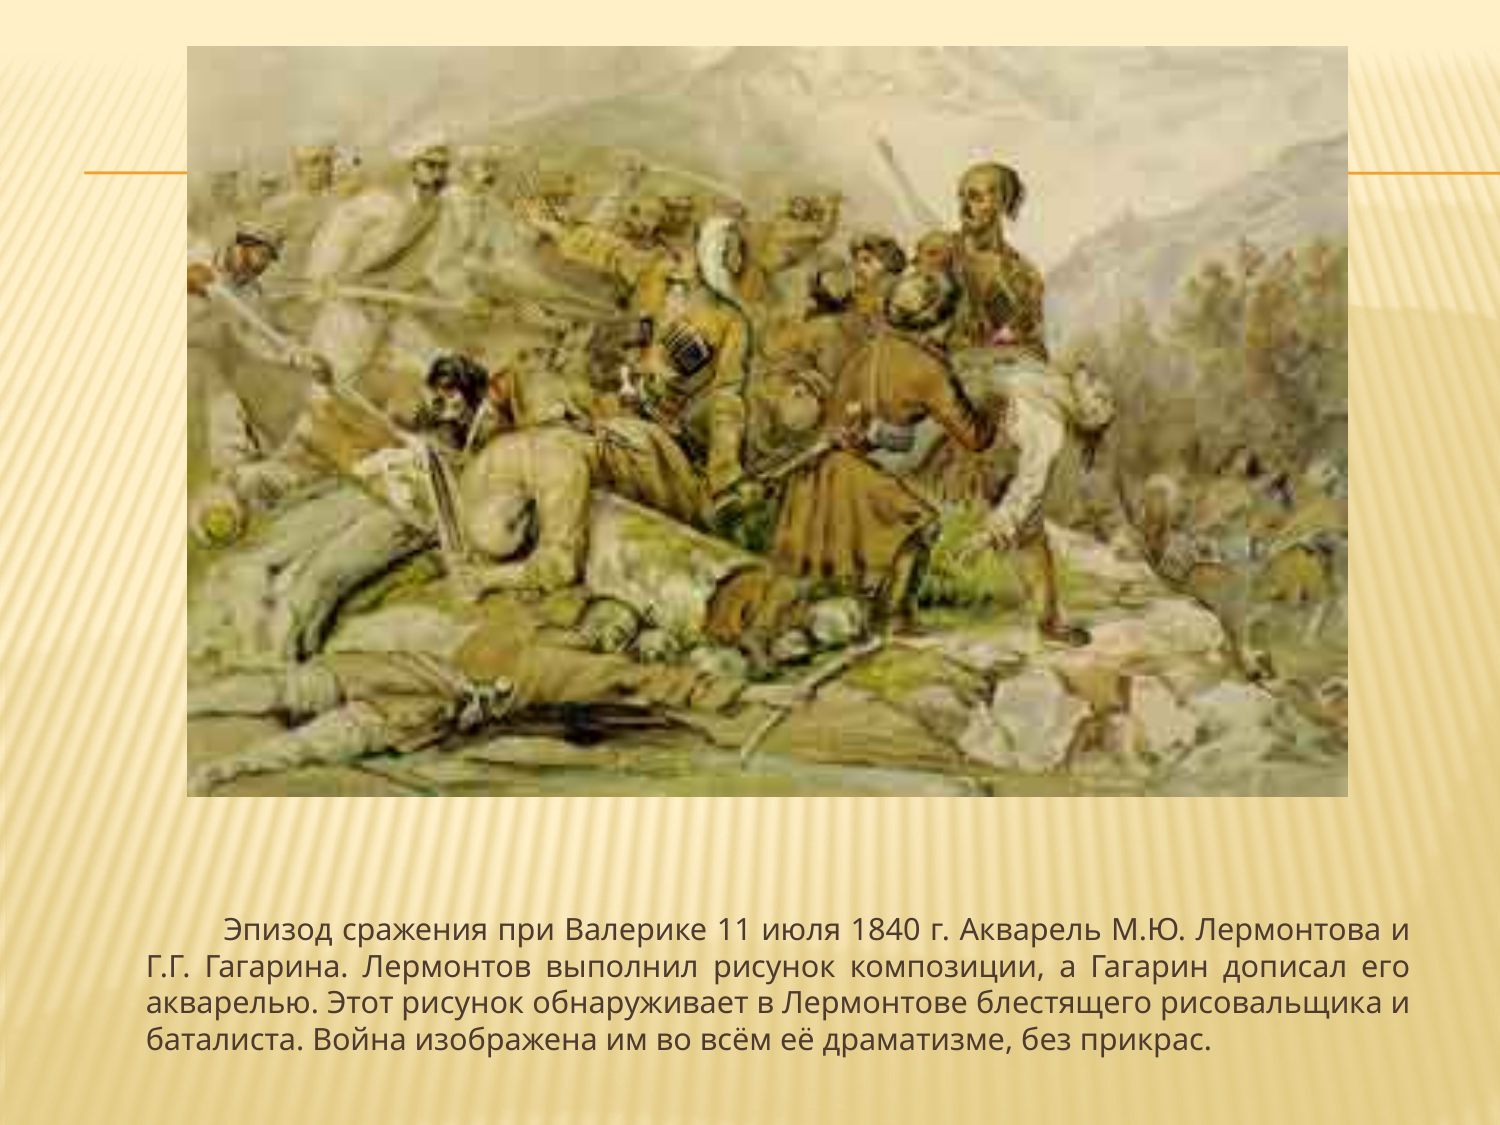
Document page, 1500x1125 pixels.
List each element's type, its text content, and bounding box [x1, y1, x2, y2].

picture [187, 46, 1348, 798]
list Эпизод сражения при Валерике 11 июля 1840 г. Акварель М.Ю. Лермонтова и Г.Г. Гагарина. Лермонтов выполнил рисунок композиции, а Гагарин дописал его акварелью. Этот рисунок обнаруживает в Лермонтове блестящего рисовальщика и баталиста. Война изображена им во всём её драматизме, без прикрас. [74, 262, 1426, 1067]
